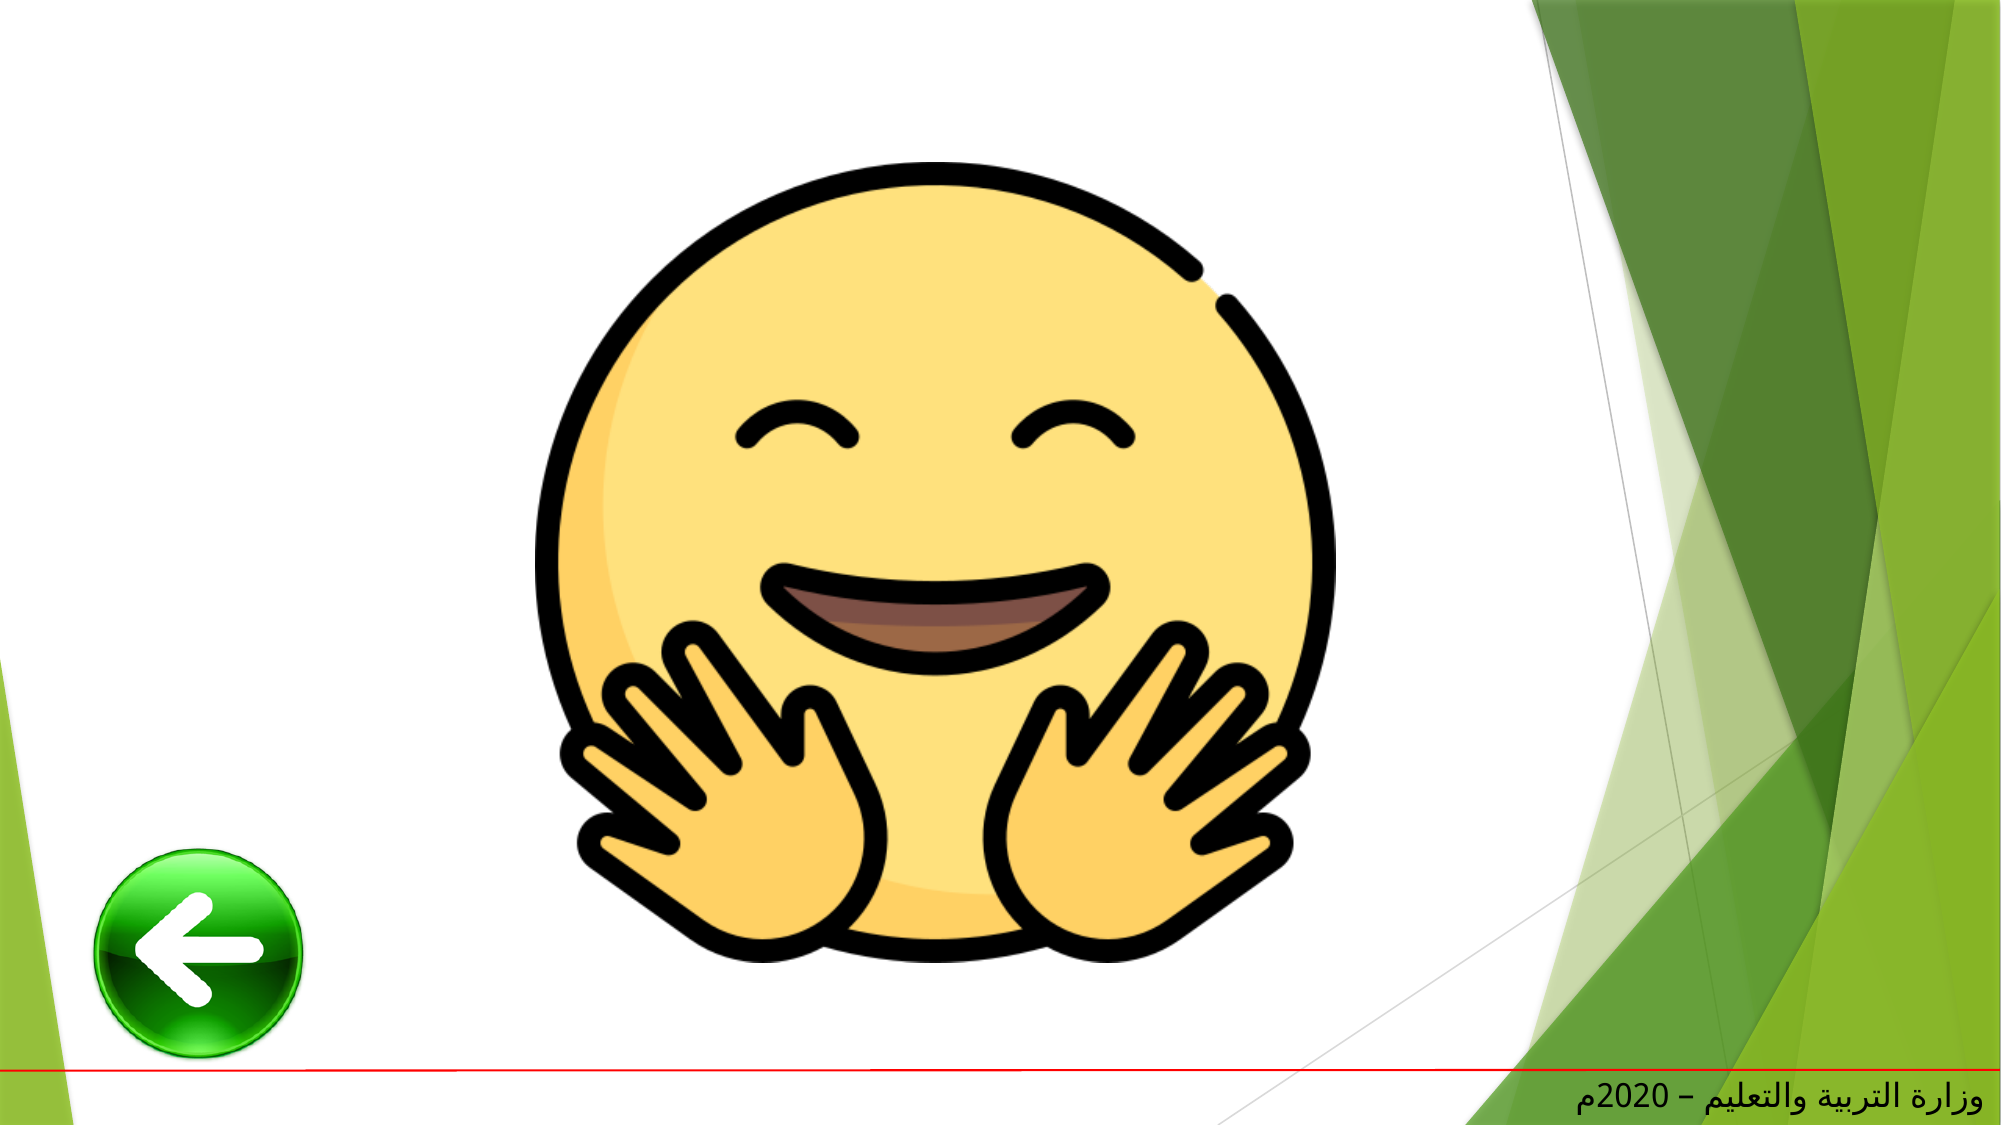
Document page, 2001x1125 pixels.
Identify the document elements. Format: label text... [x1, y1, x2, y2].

text_box وزارة التربية والتعليم – 2020م [498, 1065, 2000, 1069]
picture [88, 843, 307, 1063]
picture [535, 161, 1337, 964]
text_box وزارة التربية والتعليم – 2020م [498, 1083, 2000, 1123]
